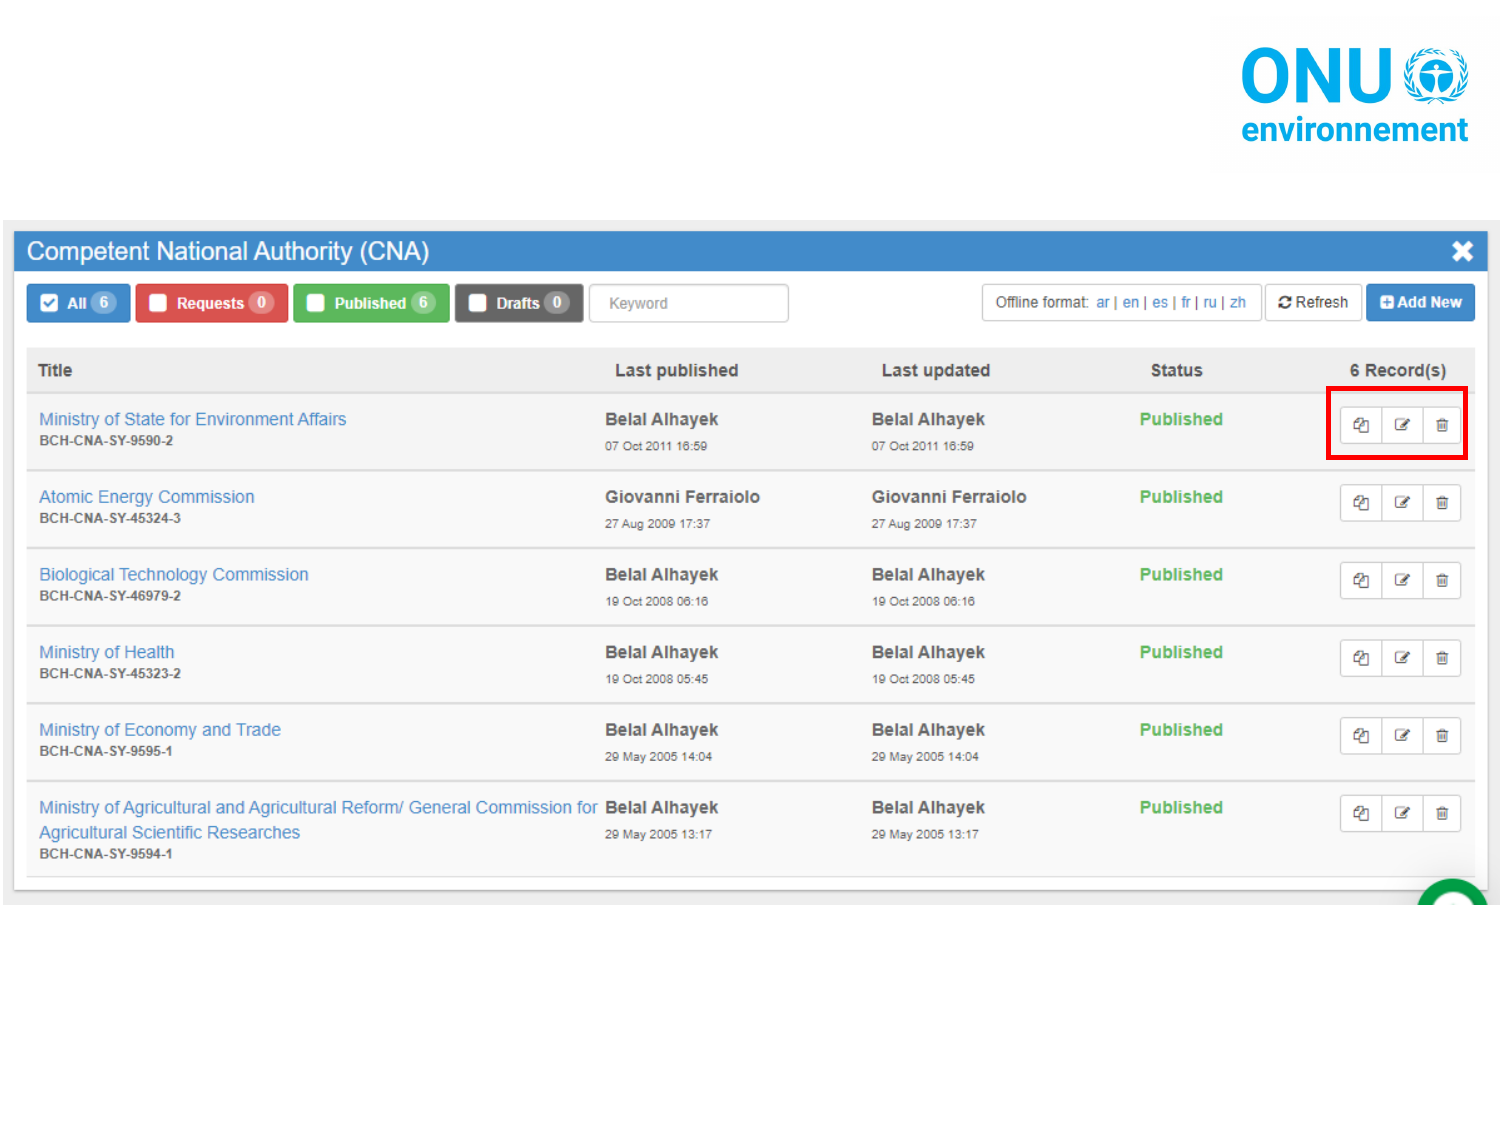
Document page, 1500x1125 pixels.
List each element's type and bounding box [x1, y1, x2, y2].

picture [1210, 16, 1500, 173]
picture [3, 220, 1500, 905]
